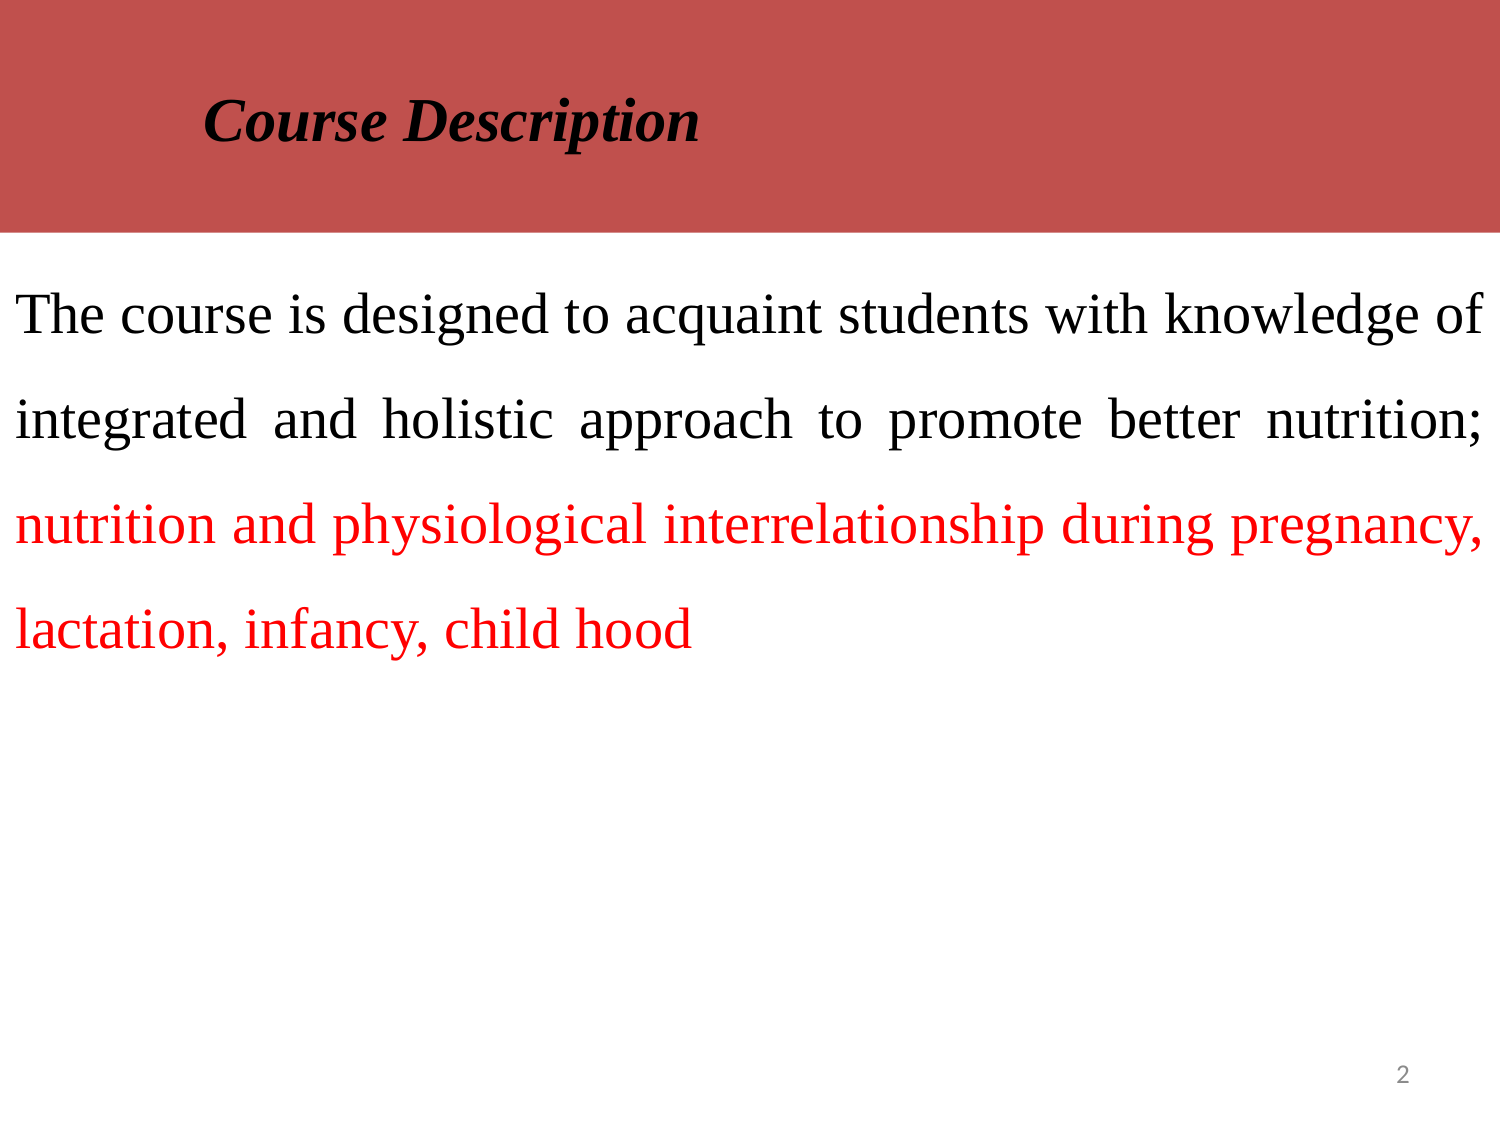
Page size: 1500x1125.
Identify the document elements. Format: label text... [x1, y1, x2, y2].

slide_number 2 [1074, 1042, 1425, 1103]
title Course Description [0, 0, 1500, 232]
list The course is designed to acquaint students with knowledge of integrated and holistic approach to promote better nutrition; nutrition and physiological interrelationship during pregnancy, lactation, infancy, child hood [0, 232, 1500, 945]
